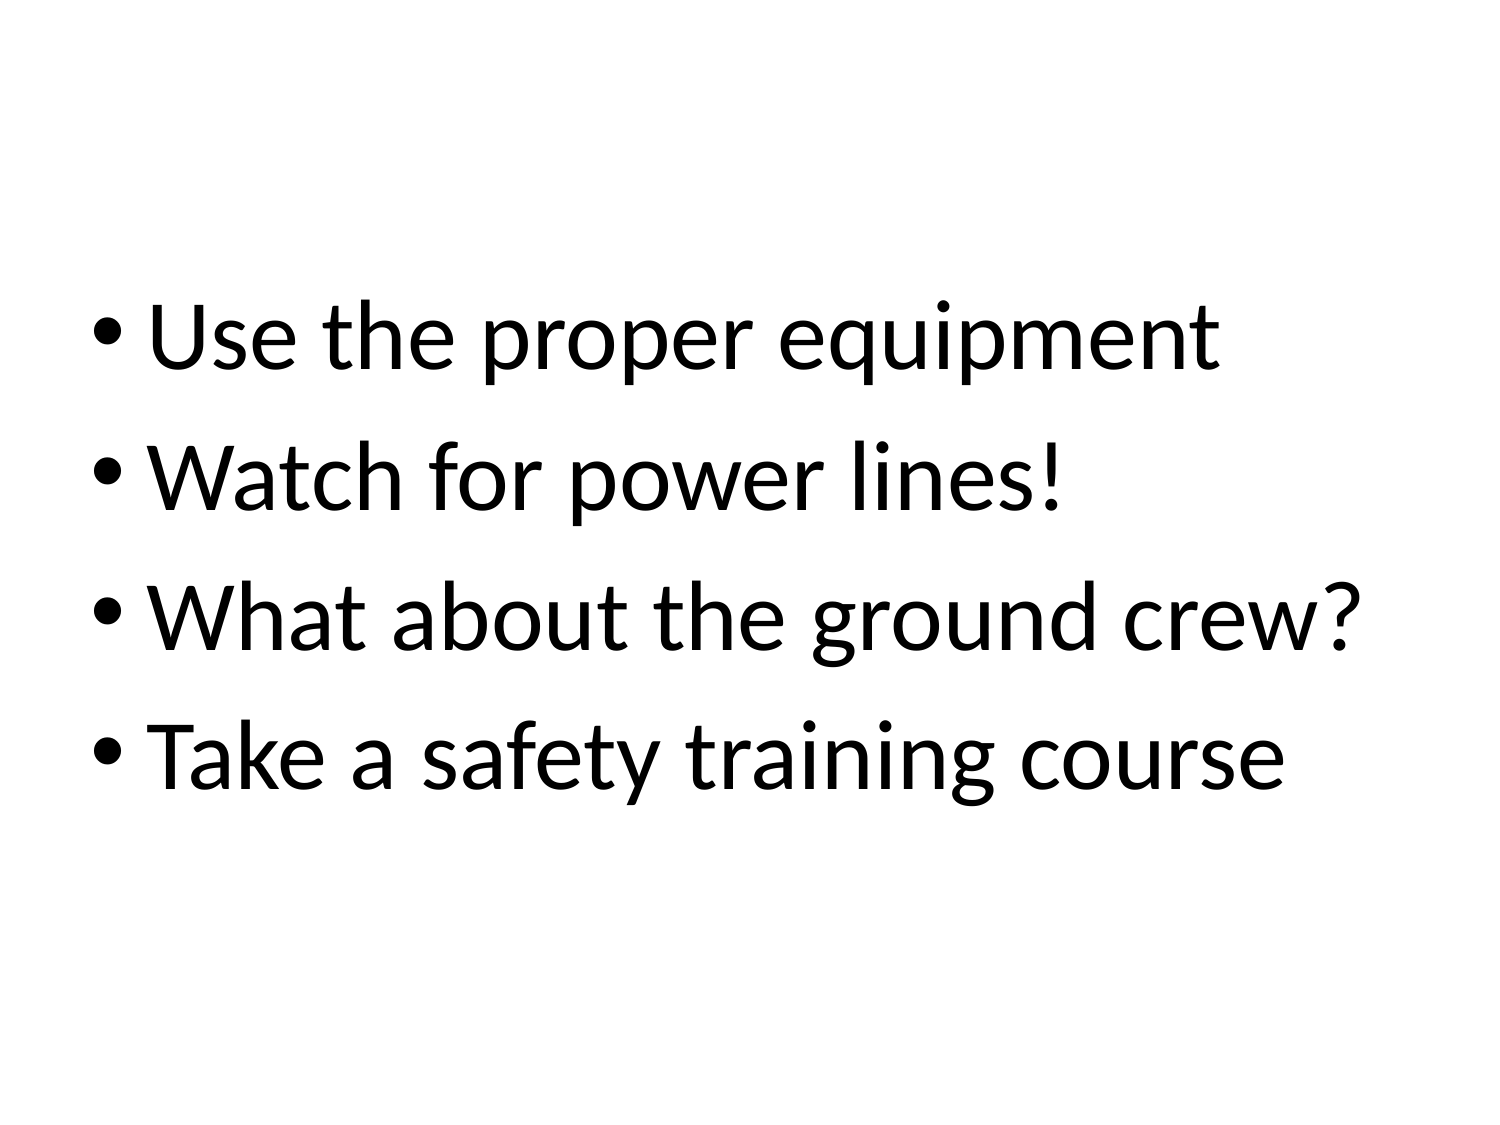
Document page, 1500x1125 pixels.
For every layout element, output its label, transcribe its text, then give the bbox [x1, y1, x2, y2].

list Use the proper equipment Watch for power lines! What about the ground crew? Take a safety training course [75, 262, 1425, 1005]
